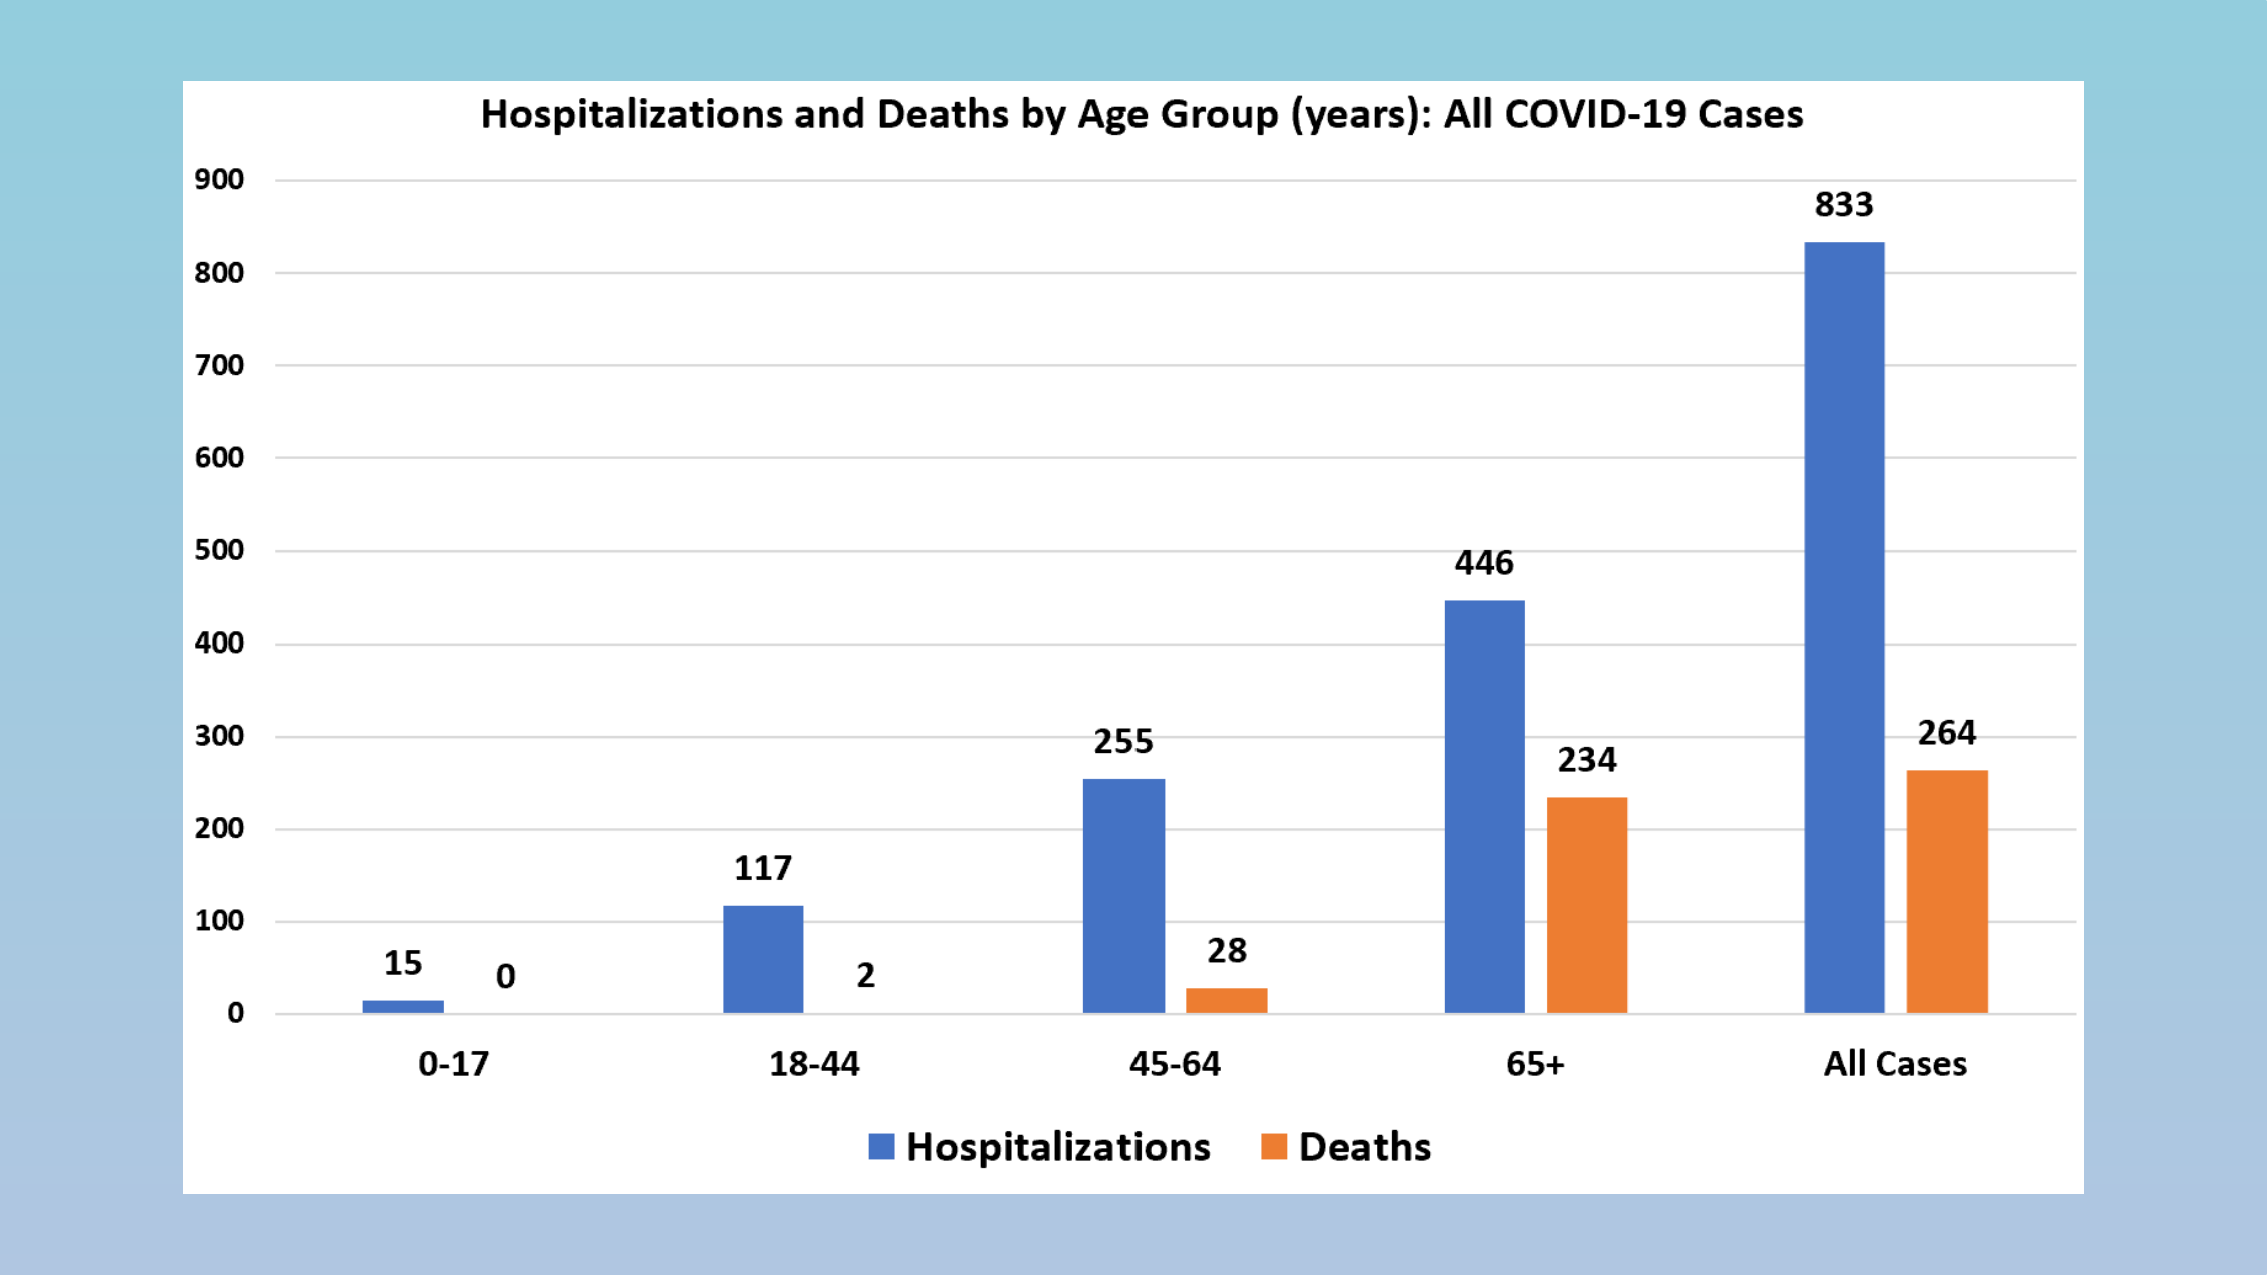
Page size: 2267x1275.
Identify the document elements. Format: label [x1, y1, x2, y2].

picture [183, 80, 2084, 1194]
